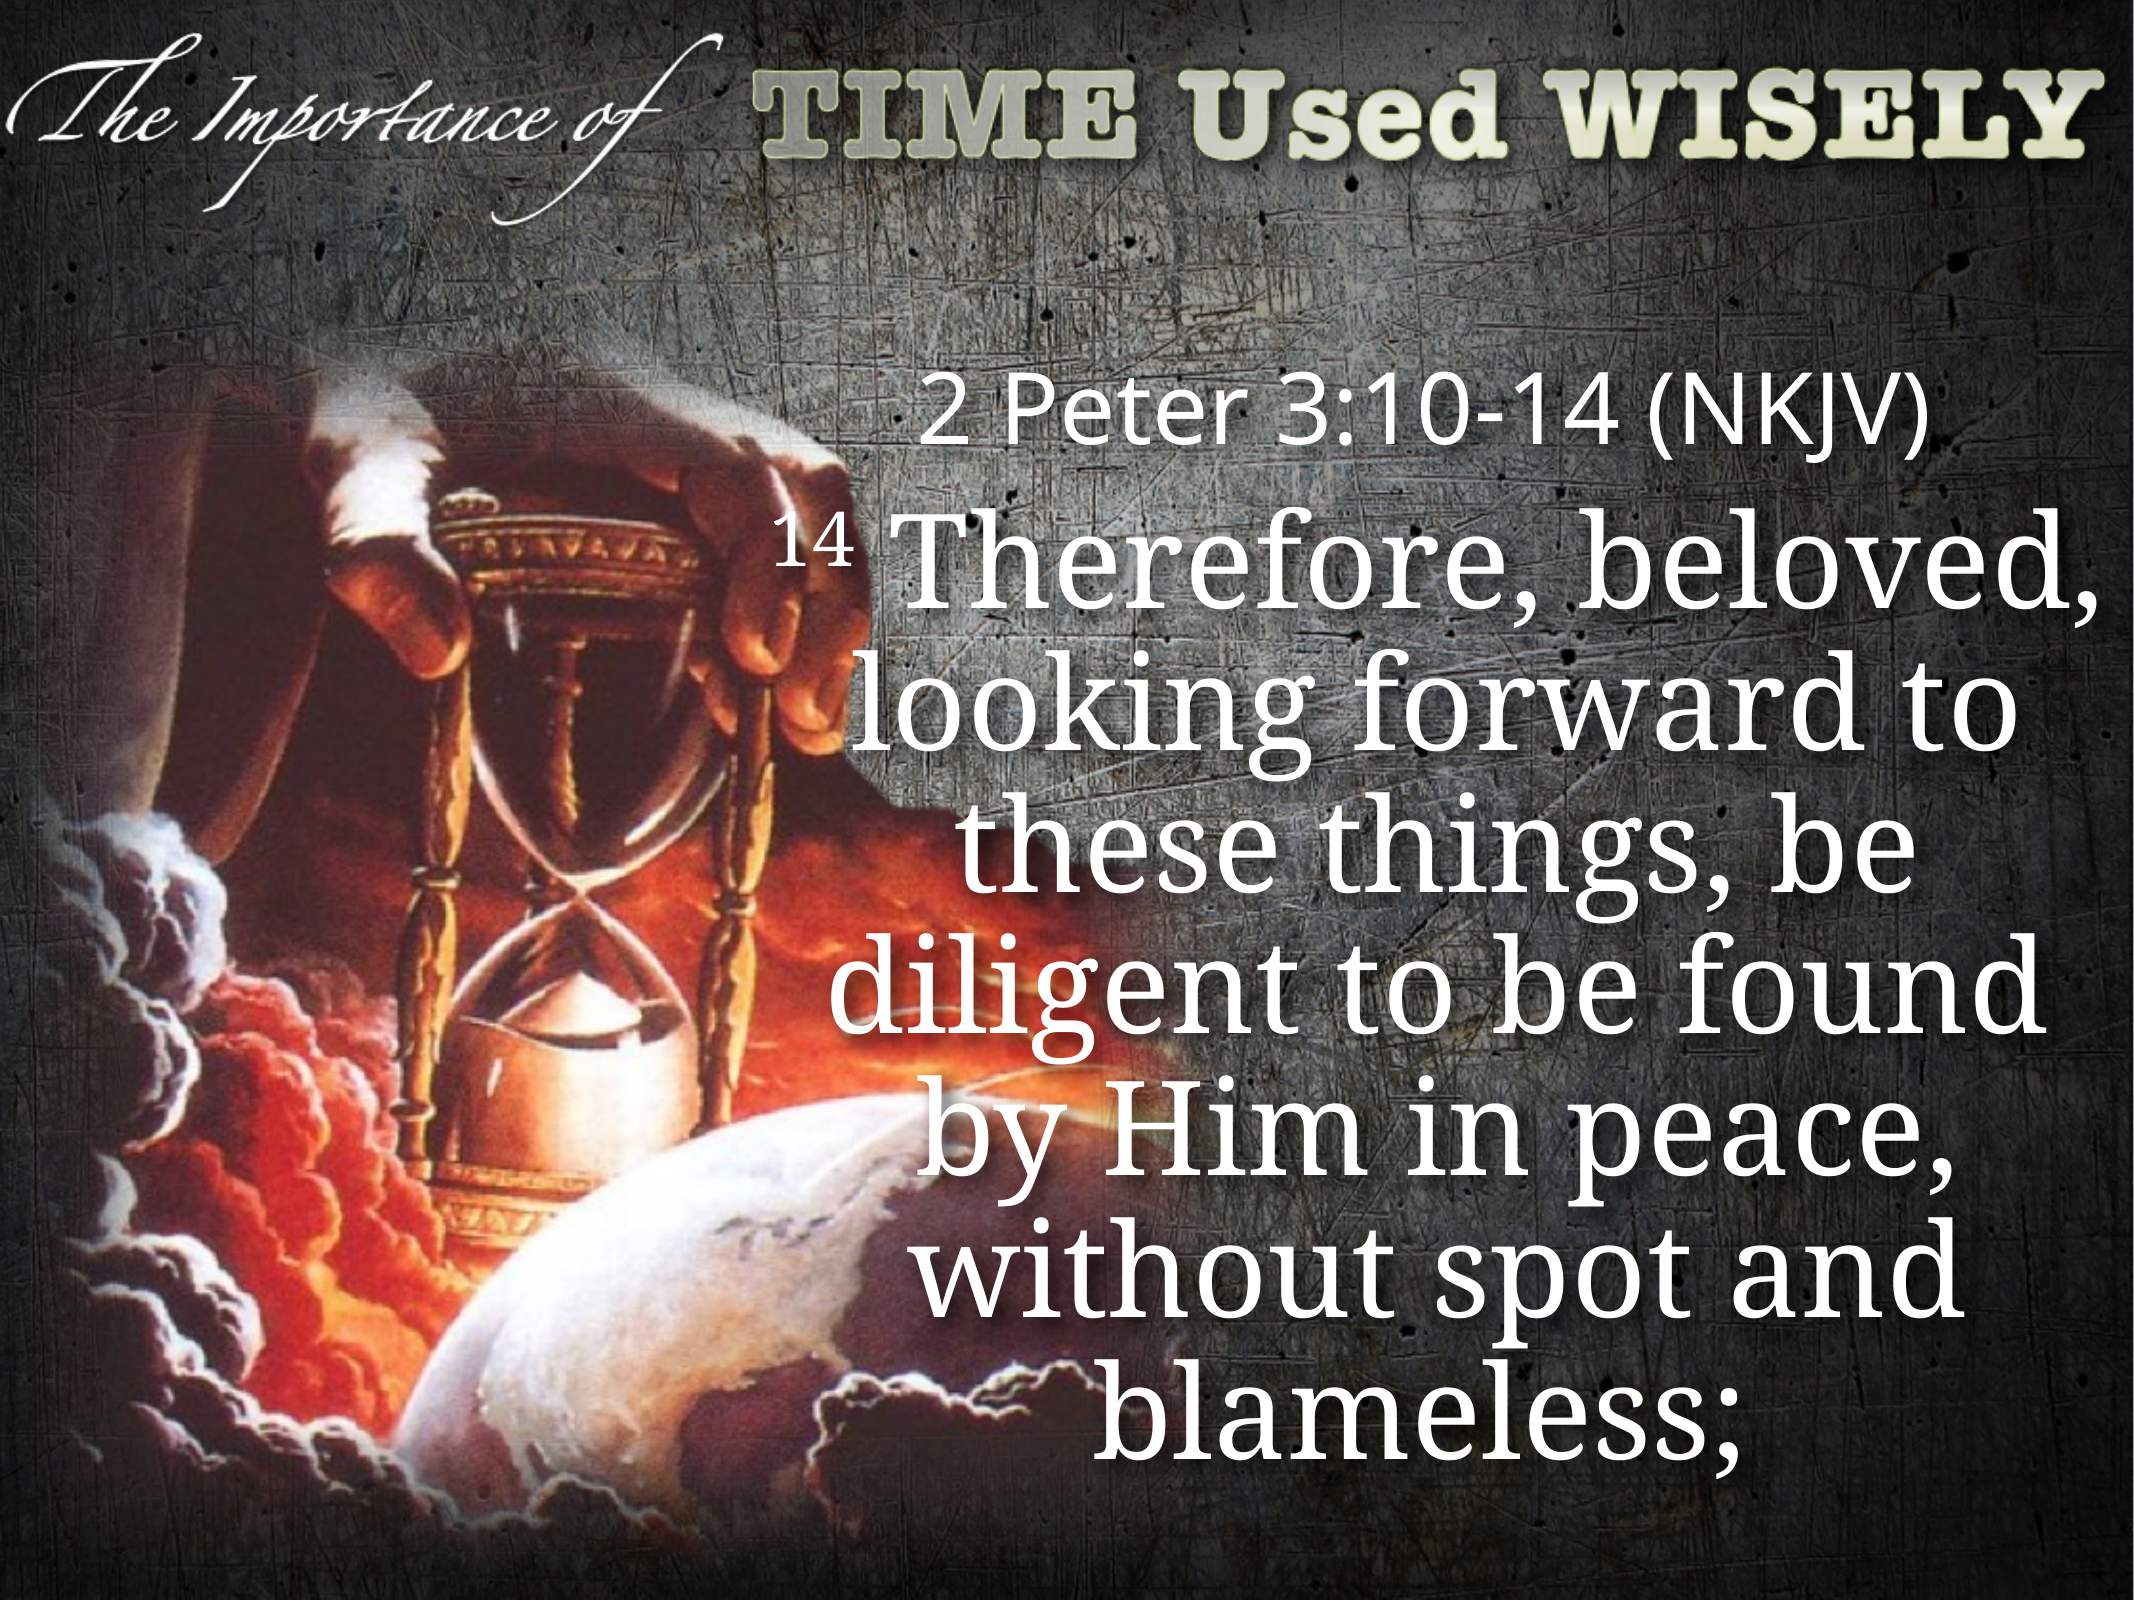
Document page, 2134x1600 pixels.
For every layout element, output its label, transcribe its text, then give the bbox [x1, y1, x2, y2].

text_box 2 Peter 3:10-14 (NKJV) 14 Therefore, beloved, looking forward to these things, be diligent to be found by Him in peace, without spot and blameless; [1237, 358, 2119, 1375]
picture [0, 0, 2134, 1600]
